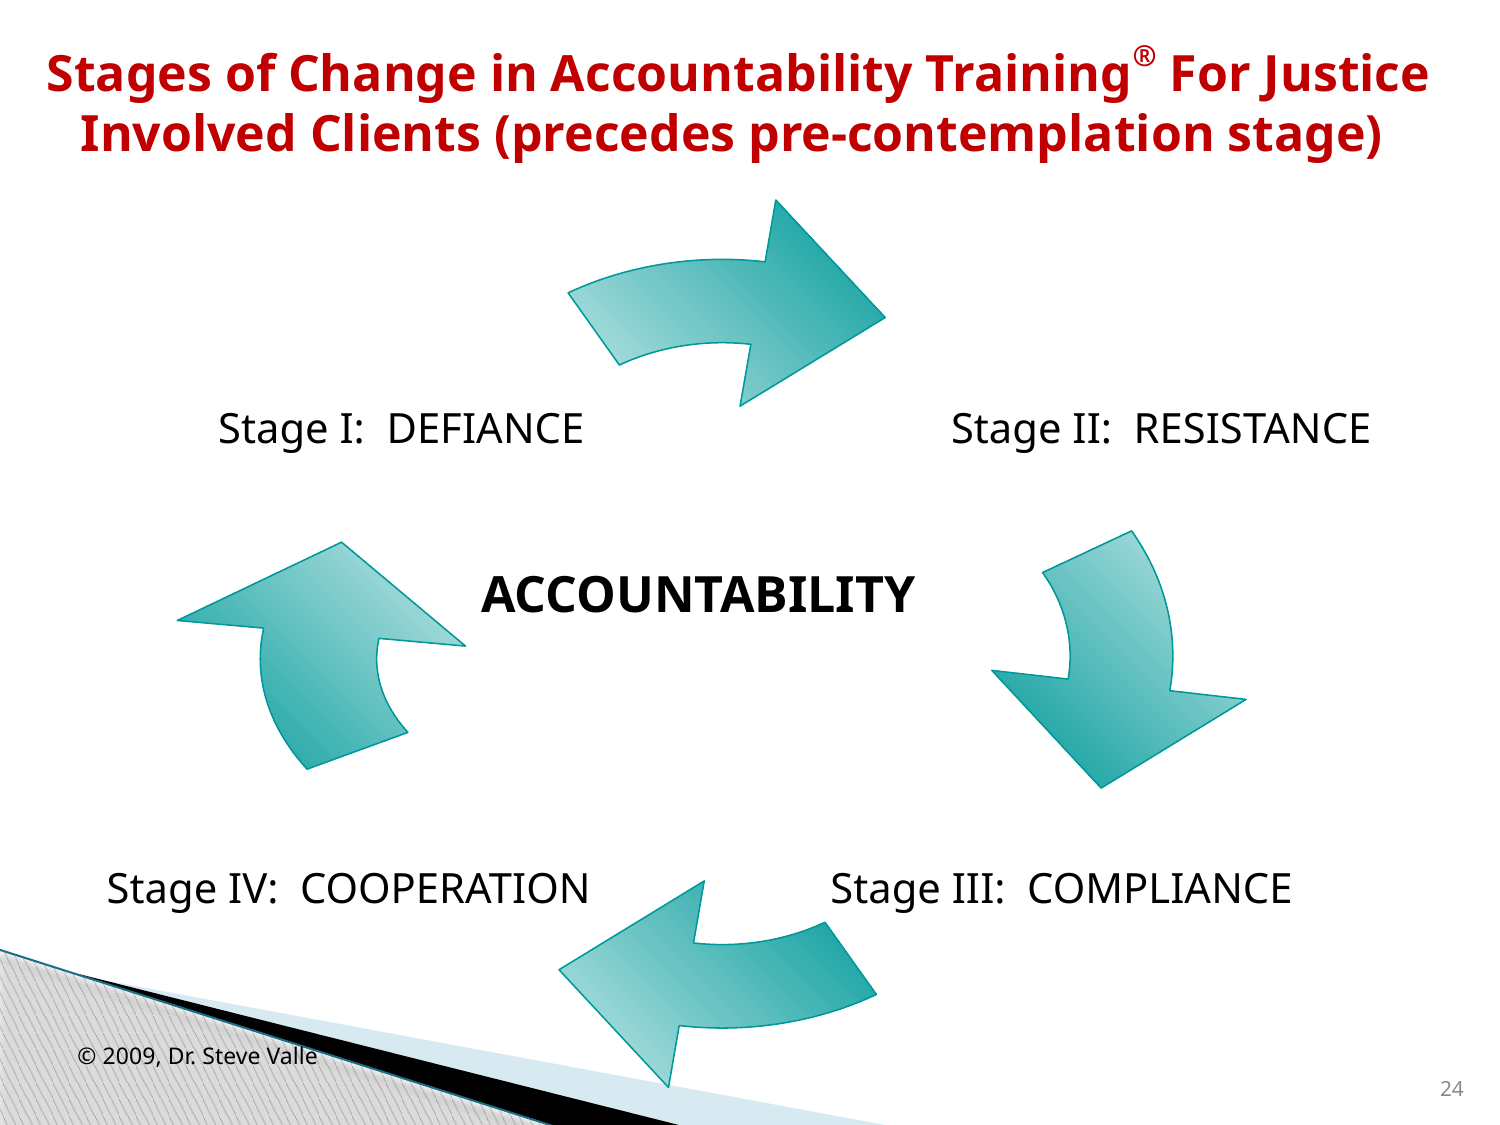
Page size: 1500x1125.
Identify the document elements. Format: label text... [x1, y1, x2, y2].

slide_number 24 [1418, 1051, 1479, 1112]
text_box © 2009, Dr. Steve Valle [71, 1041, 93, 1070]
title Stages of Change in Accountability Training® For Justice Involved Clients (precedes pre-contemplation stage) [33, 37, 1434, 166]
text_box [99, 199, 1385, 1088]
